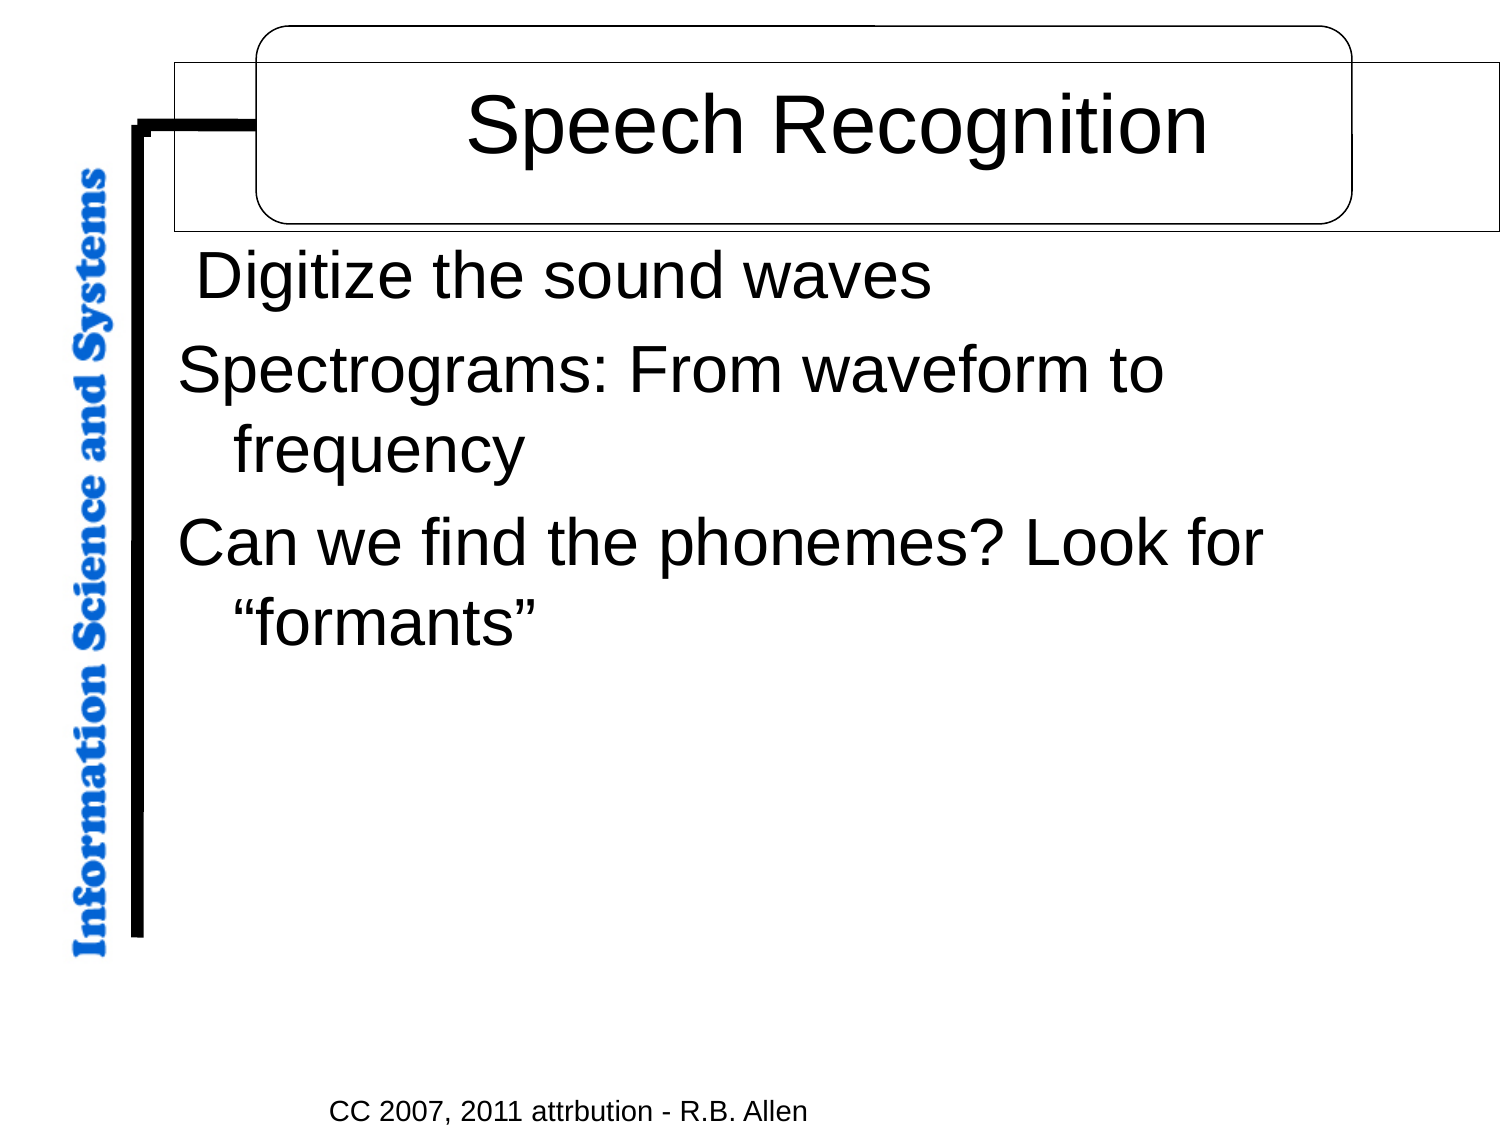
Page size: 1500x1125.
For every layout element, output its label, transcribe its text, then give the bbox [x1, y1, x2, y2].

footer CC 2007, 2011 attrbution - R.B. Allen [149, 1084, 988, 1125]
picture [50, 137, 157, 996]
title Speech Recognition [174, 62, 1500, 232]
list Digitize the sound waves Spectrograms: From waveform to frequency Can we find the phonemes? Look for “formants” [162, 224, 1438, 900]
